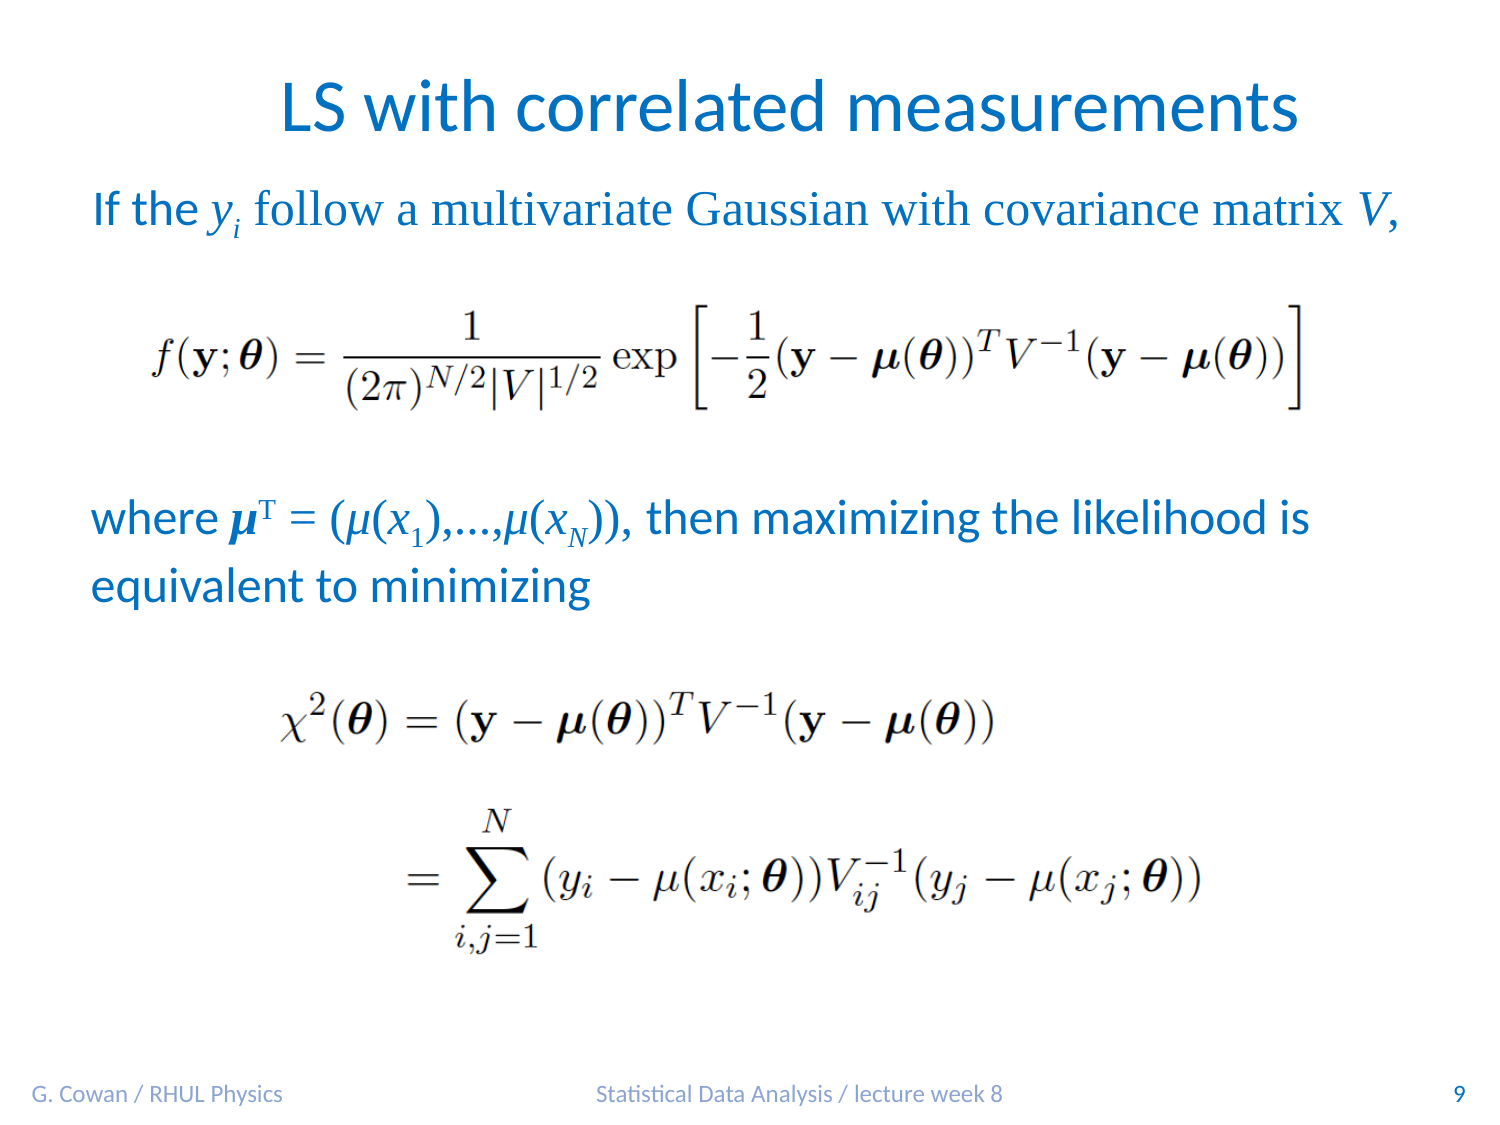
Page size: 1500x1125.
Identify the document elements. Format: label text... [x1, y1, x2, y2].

text_box LS with correlated measurements [211, 49, 1371, 137]
picture [275, 658, 1007, 772]
picture [133, 296, 1313, 424]
text_box where μT = (μ(x1),...,μ(xN)), then maximizing the likelihood is equivalent to minimizing [75, 477, 1371, 621]
slide_number G. Cowan / RHUL Physics [16, 1062, 338, 1123]
text_box If the yi follow a multivariate Gaussian with covariance matrix V, [77, 168, 1415, 252]
slide_number 9 [1262, 1062, 1481, 1123]
picture [403, 801, 1213, 962]
footer Statistical Data Analysis / lecture week 8 [338, 1062, 1262, 1123]
